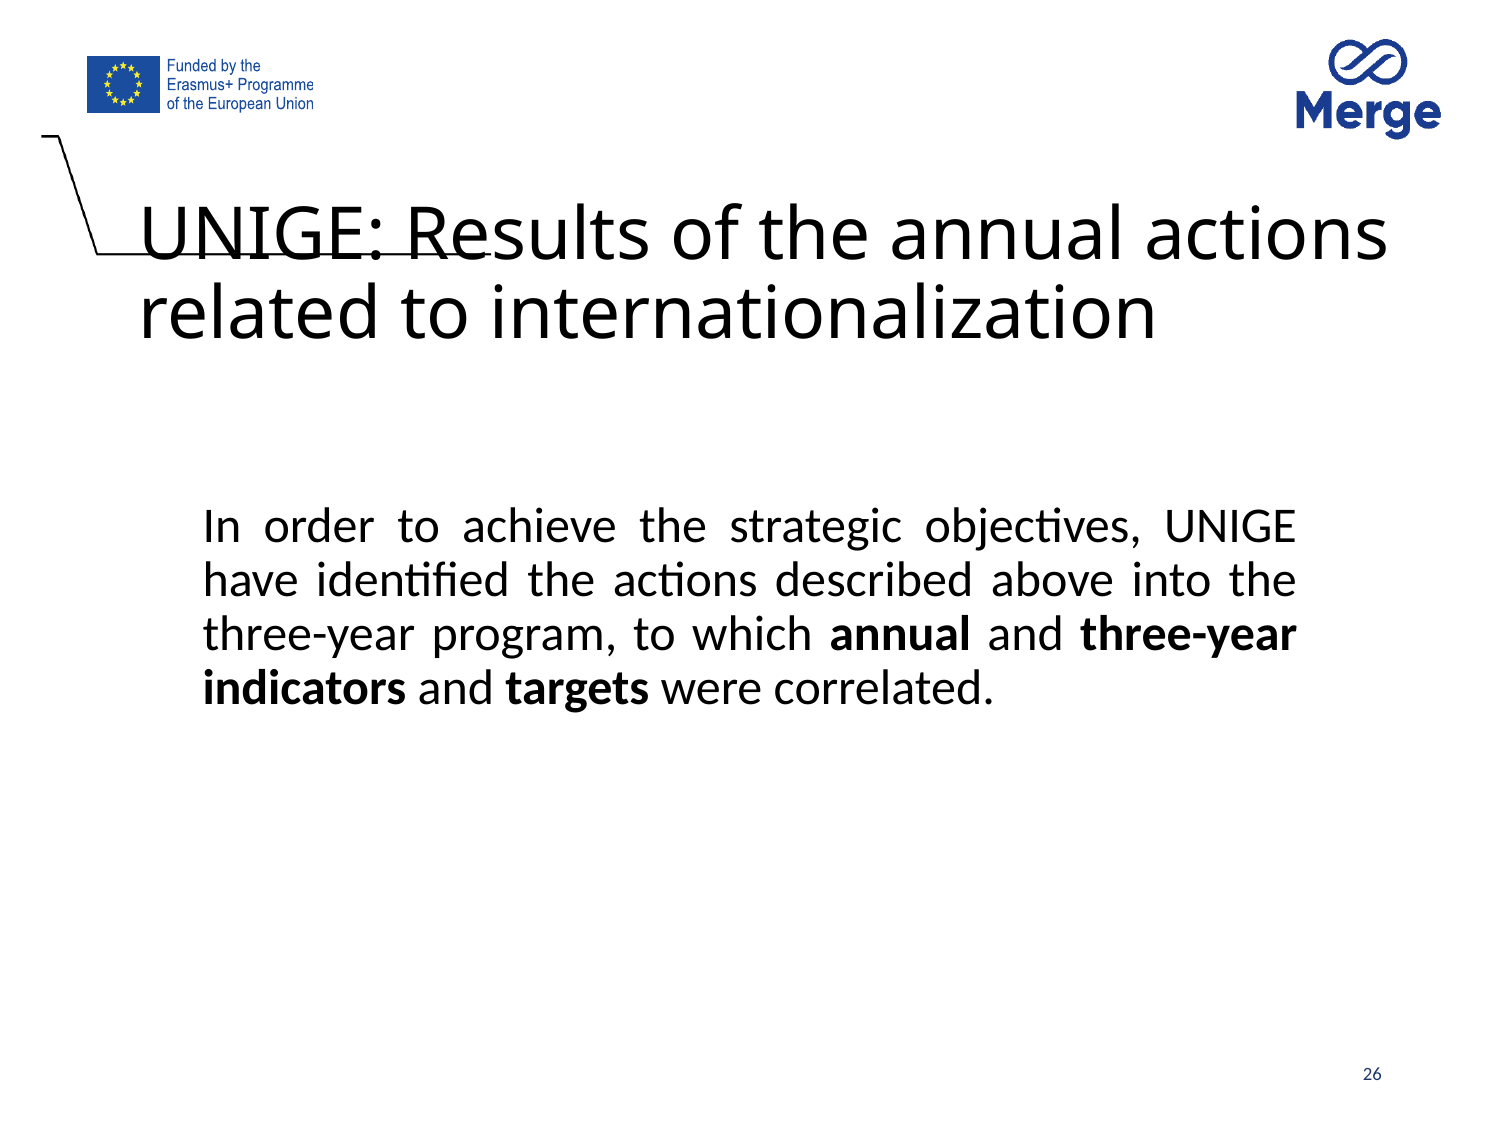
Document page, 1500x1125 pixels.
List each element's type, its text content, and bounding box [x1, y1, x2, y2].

slide_number 26 [1059, 1042, 1397, 1103]
subtitle In order to achieve the strategic objectives, UNIGE have identified the actions described above into the three-year program, to which annual and three-year indicators and targets were correlated. [187, 491, 1313, 1012]
picture [1293, 39, 1442, 137]
picture [41, 135, 492, 256]
title UNIGE: Results of the annual actions related to internationalization [123, 137, 1459, 362]
